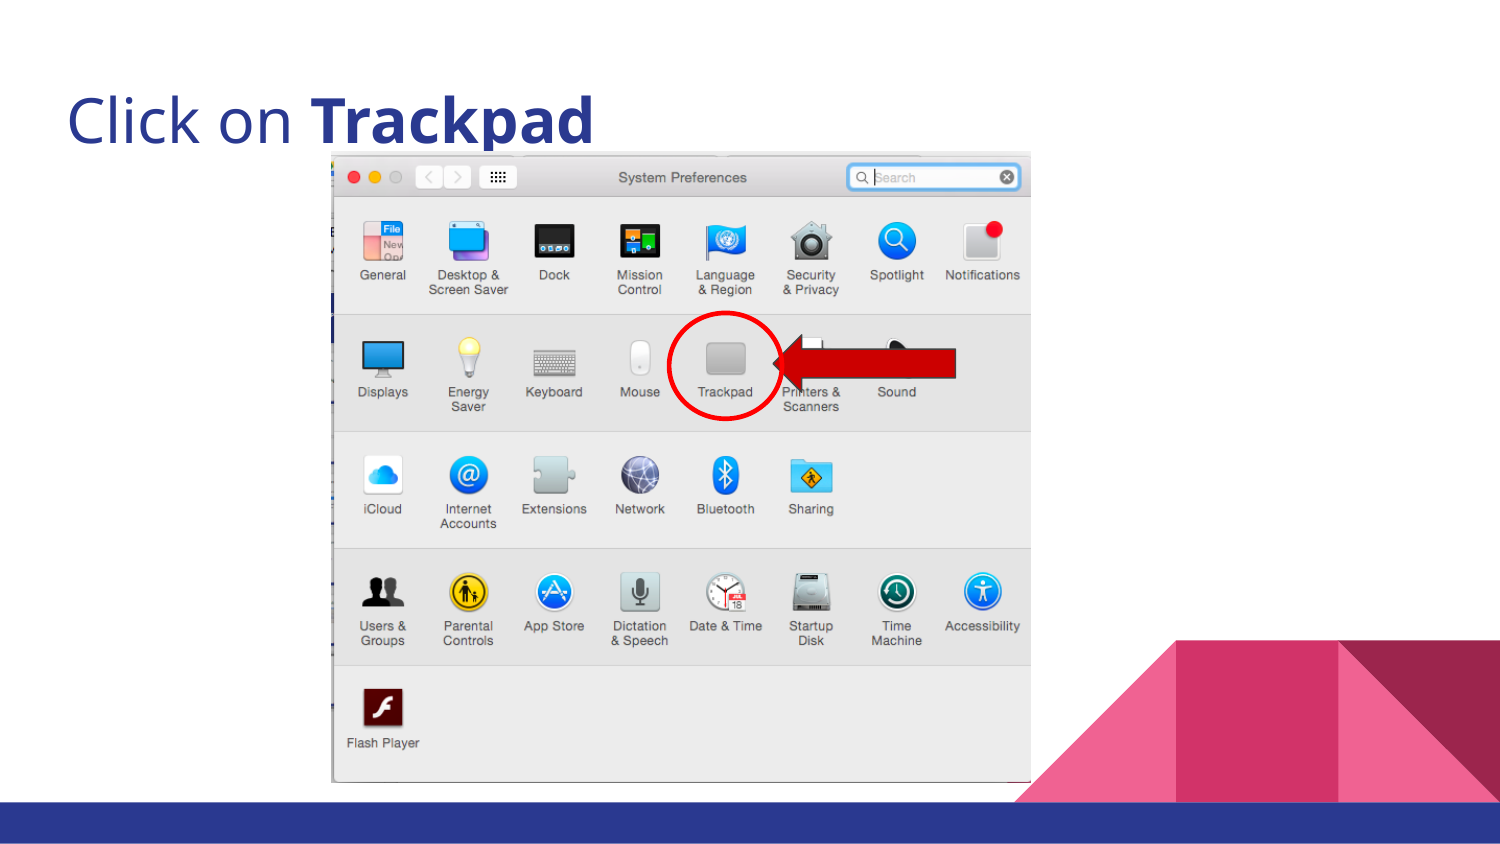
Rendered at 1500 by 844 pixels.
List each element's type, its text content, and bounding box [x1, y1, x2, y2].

list Click on Trackpad [51, 54, 1449, 603]
picture [331, 151, 1031, 783]
